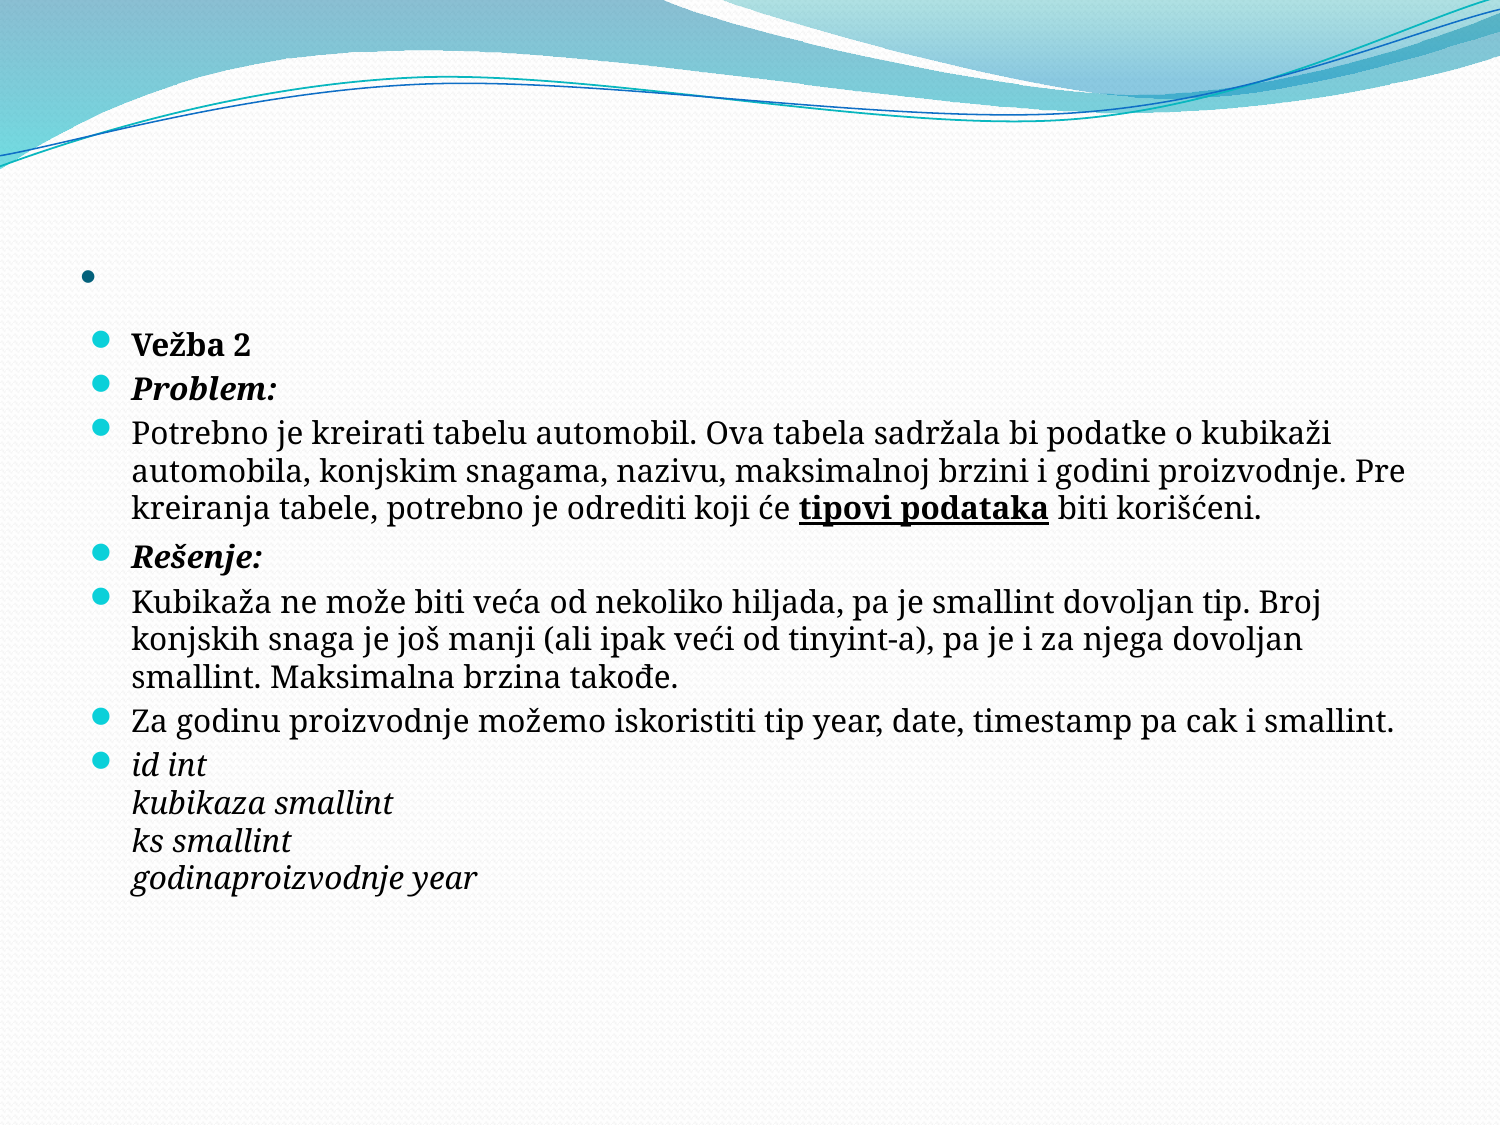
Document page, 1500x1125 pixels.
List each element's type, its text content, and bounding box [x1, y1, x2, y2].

title . [75, 115, 1425, 303]
list Vežba 2 Problem: Potrebno je kreirati tabelu automobil. Ova tabela sadržala bi podatke o kubikaži automobila, konjskim snagama, nazivu, maksimalnoj brzini i godini proizvodnje. Pre kreiranja tabele, potrebno je odrediti koji će tipovi podataka biti korišćeni. Rešenje: Kubikaža ne može biti veća od nekoliko hiljada, pa je smallint dovoljan tip. Broj konjskih snaga je još manji (ali ipak veći od tinyint-a), pa je i za njega dovoljan smallint. Maksimalna brzina takođe. Za godinu proizvodnje možemo iskoristiti tip year, date, timestamp pa cak i smallint. id int kubikaza smallint ks smallint godinaproizvodnje year [75, 317, 1425, 1038]
